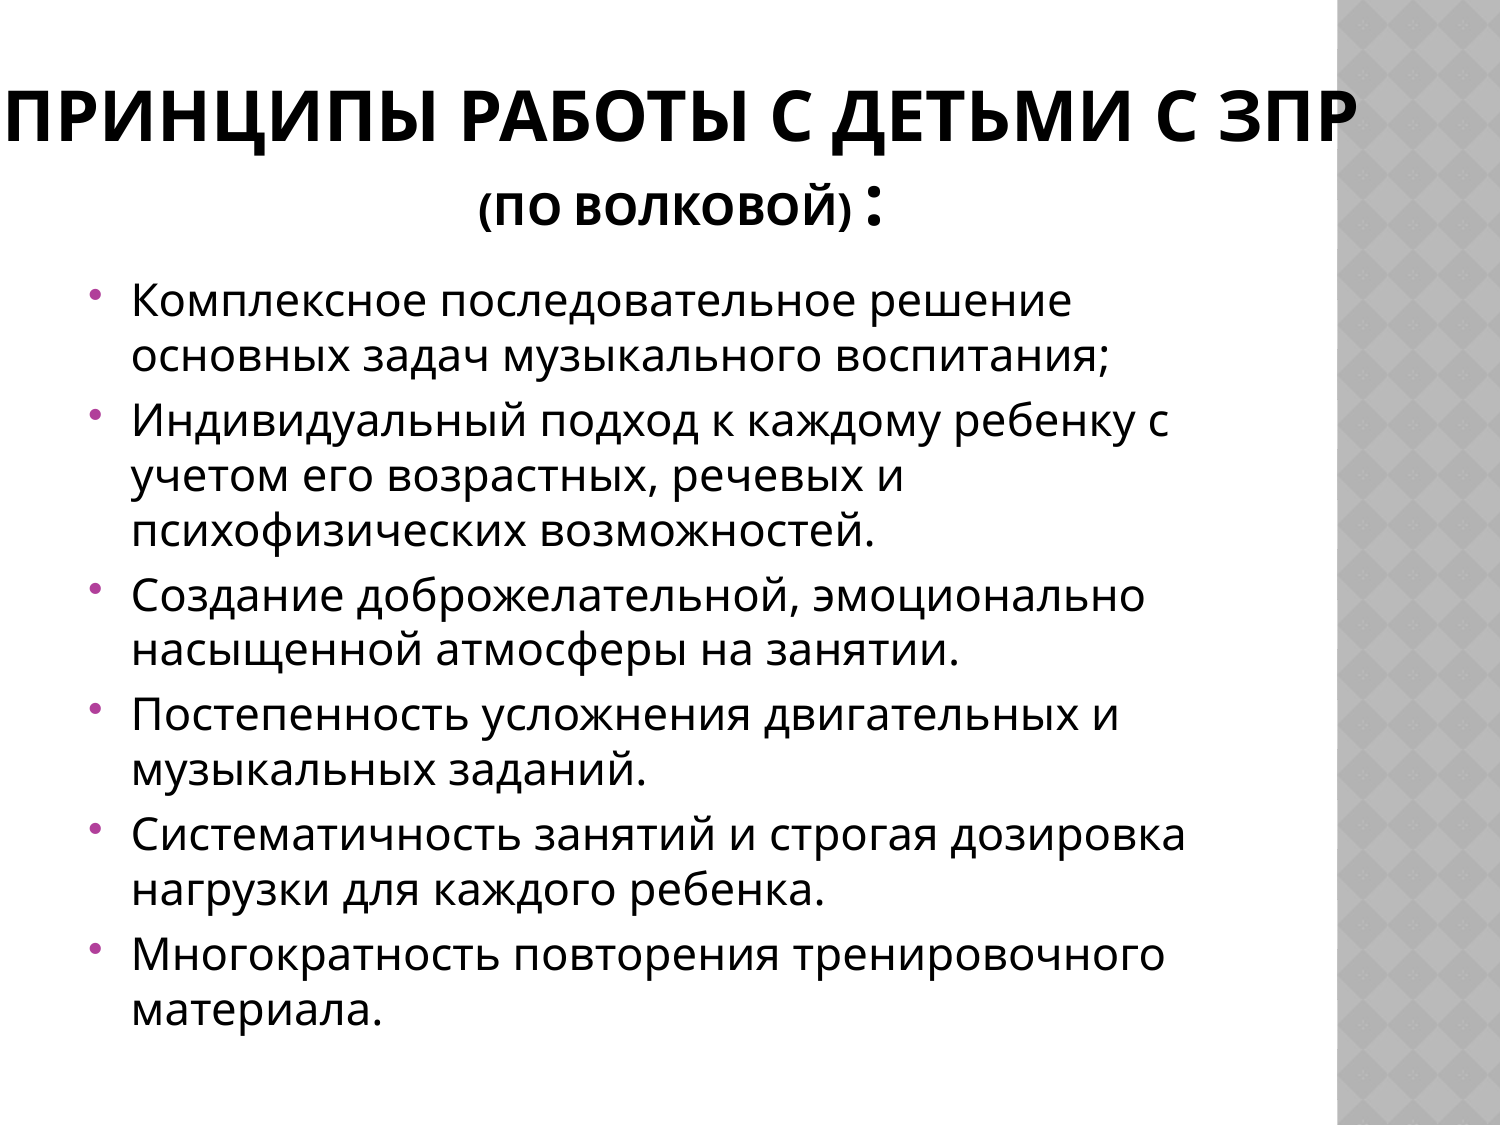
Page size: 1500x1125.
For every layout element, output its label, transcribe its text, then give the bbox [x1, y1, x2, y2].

list Комплексное последовательное решение основных задач музыкального воспитания; Индивидуальный подход к каждому ребенку с учетом его возрастных, речевых и психофизических возможностей. Создание доброжелательной, эмоционально насыщенной атмосферы на занятии. Постепенность усложнения двигательных и музыкальных заданий. Систематичность занятий и строгая дозировка нагрузки для каждого ребенка. Многократность повторения тренировочного материала. [75, 264, 1263, 1059]
title Принципы работы с детьми с ЗПР (по Волковой) : [0, 52, 1372, 240]
